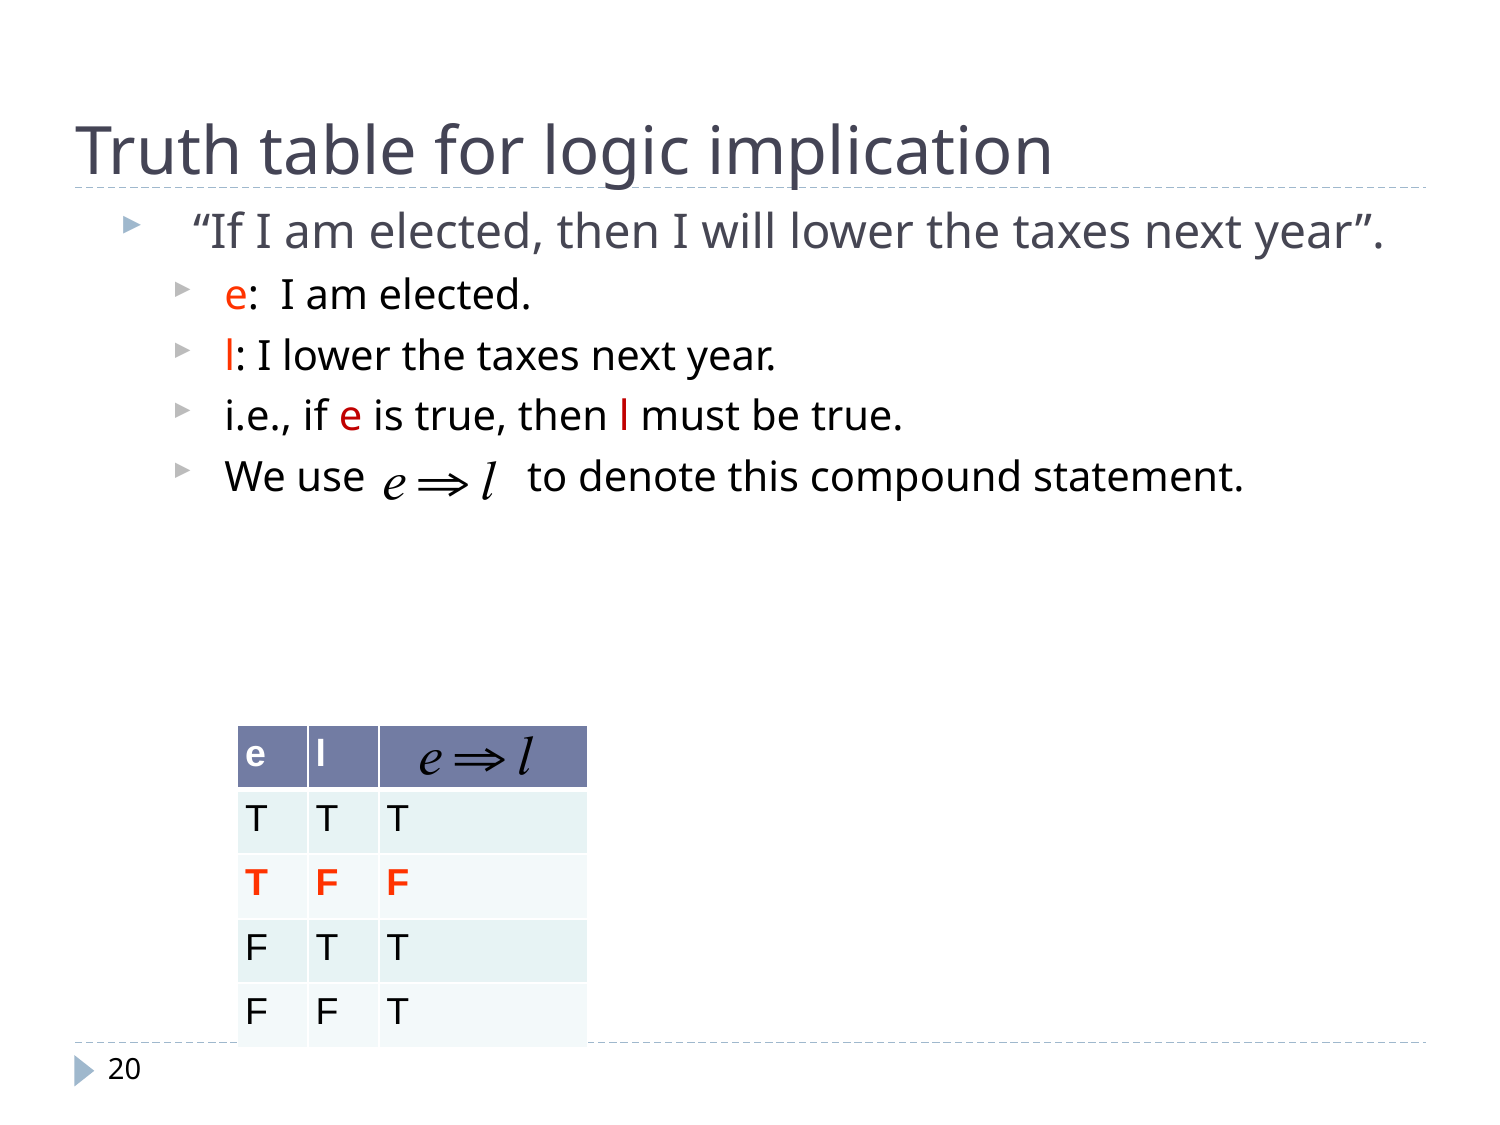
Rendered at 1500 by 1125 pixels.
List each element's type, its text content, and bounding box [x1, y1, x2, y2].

table_header l [309, 726, 378, 787]
table_cell T [380, 920, 587, 982]
table_cell T [309, 920, 378, 982]
table_cell T [238, 855, 307, 918]
table_cell F [380, 855, 587, 918]
picture [374, 449, 510, 513]
table_header [546, 726, 587, 787]
table_cell T [380, 792, 587, 853]
table_cell F [238, 920, 307, 982]
picture [410, 724, 546, 788]
table_cell T [380, 984, 587, 1047]
table_cell T [238, 792, 307, 853]
title Truth table for logic implication [74, 24, 1426, 188]
table_cell F [309, 984, 378, 1047]
table_cell F [238, 984, 307, 1047]
table_header e [238, 726, 307, 787]
table_header [380, 726, 410, 787]
table_cell F [309, 855, 378, 918]
text_box 20 [100, 1042, 426, 1093]
table_cell T [309, 792, 378, 853]
list “If I am elected, then I will lower the taxes next year”. e: I am elected. l: I lower the taxes next year. i.e., if e is true, then l must be true. We use to denote this compound statement. [74, 199, 1426, 1011]
